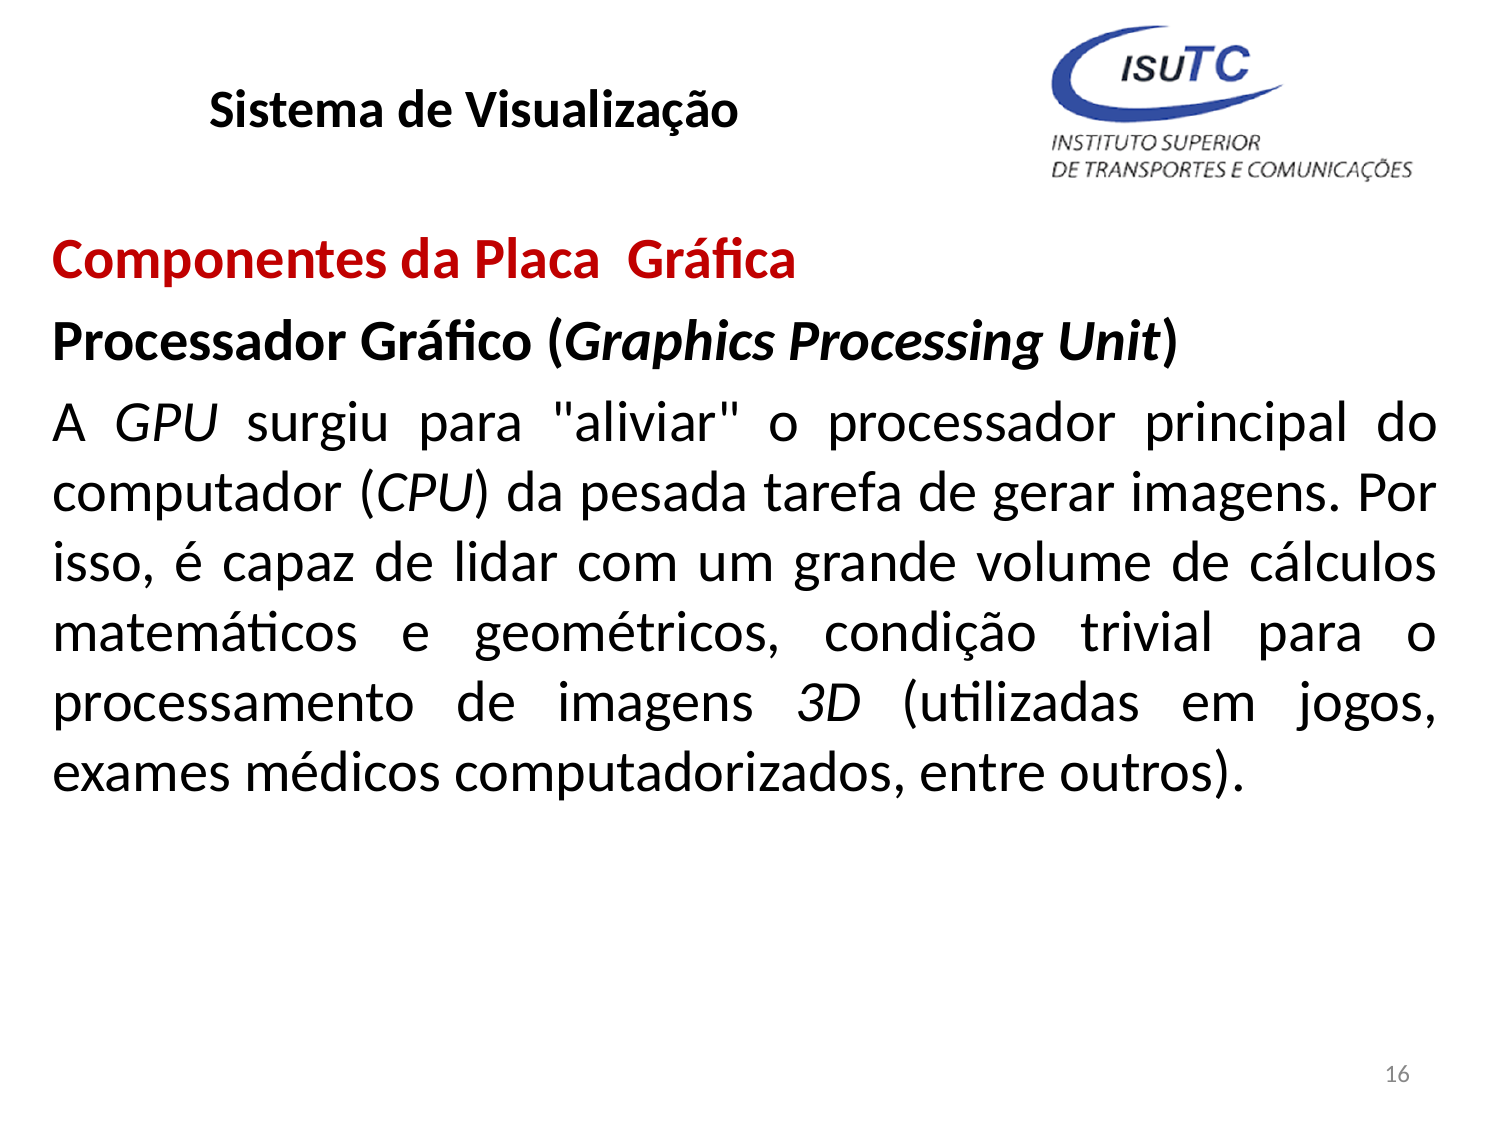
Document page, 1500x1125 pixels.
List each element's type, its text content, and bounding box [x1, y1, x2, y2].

picture [1012, 12, 1451, 198]
list Componentes da Placa Gráfica Processador Gráfico (Graphics Processing Unit) A GPU surgiu para "aliviar" o processador principal do computador (CPU) da pesada tarefa de gerar imagens. Por isso, é capaz de lidar com um grande volume de cálculos matemáticos e geométricos, condição trivial para o processamento de imagens 3D (utilizadas em jogos, exames médicos computadorizados, entre outros). [37, 212, 1454, 1024]
title Sistema de Visualização [37, 12, 913, 212]
slide_number 16 [1074, 1042, 1425, 1103]
